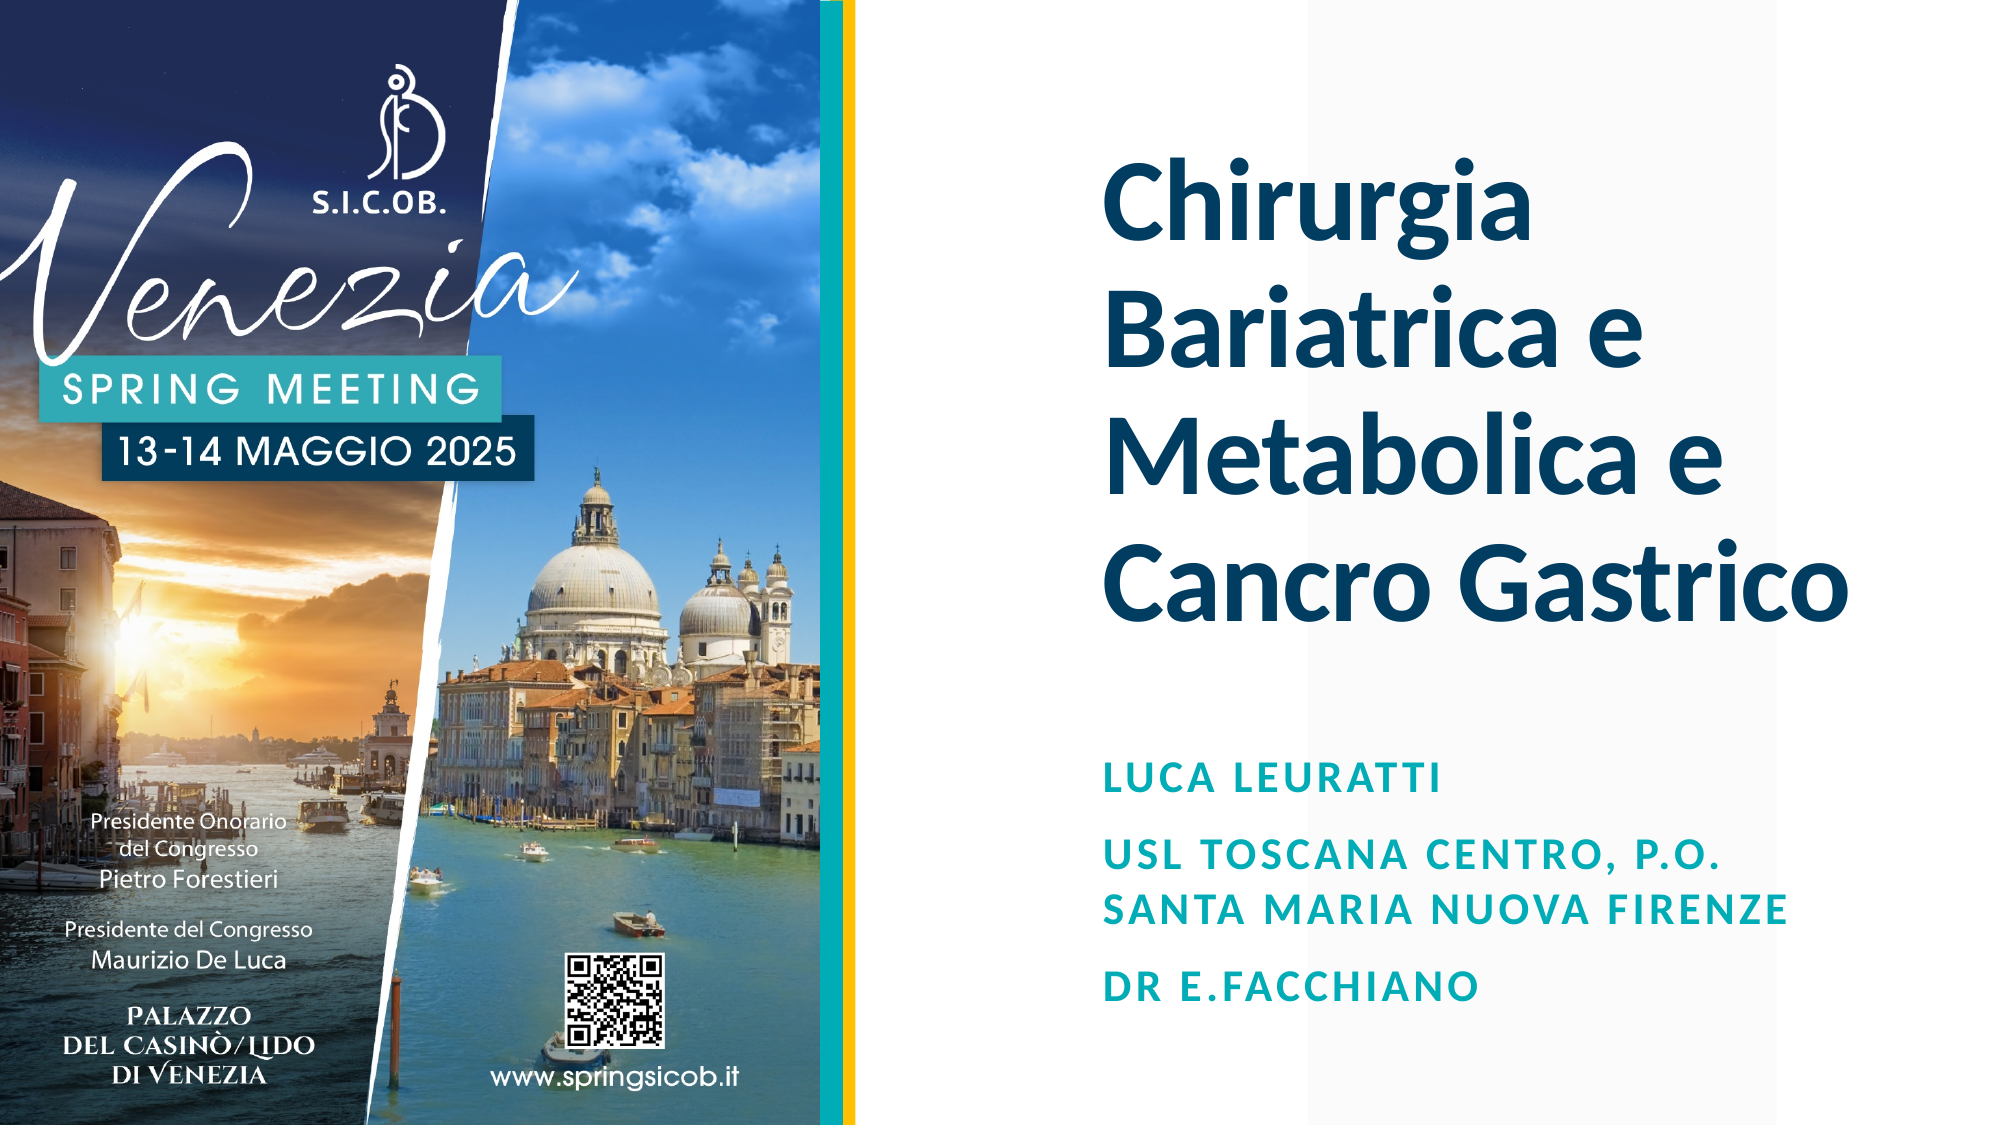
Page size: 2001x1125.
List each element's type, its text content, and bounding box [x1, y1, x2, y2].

picture [0, 0, 820, 1125]
subtitle LUCA LEURATTI USL Toscana centro, p.o. santa maria nuova firenze Dr E.Facchiano [1087, 739, 1831, 1021]
title Chirurgia Bariatrica e Metabolica e Cancro Gastrico [1087, 124, 1894, 654]
